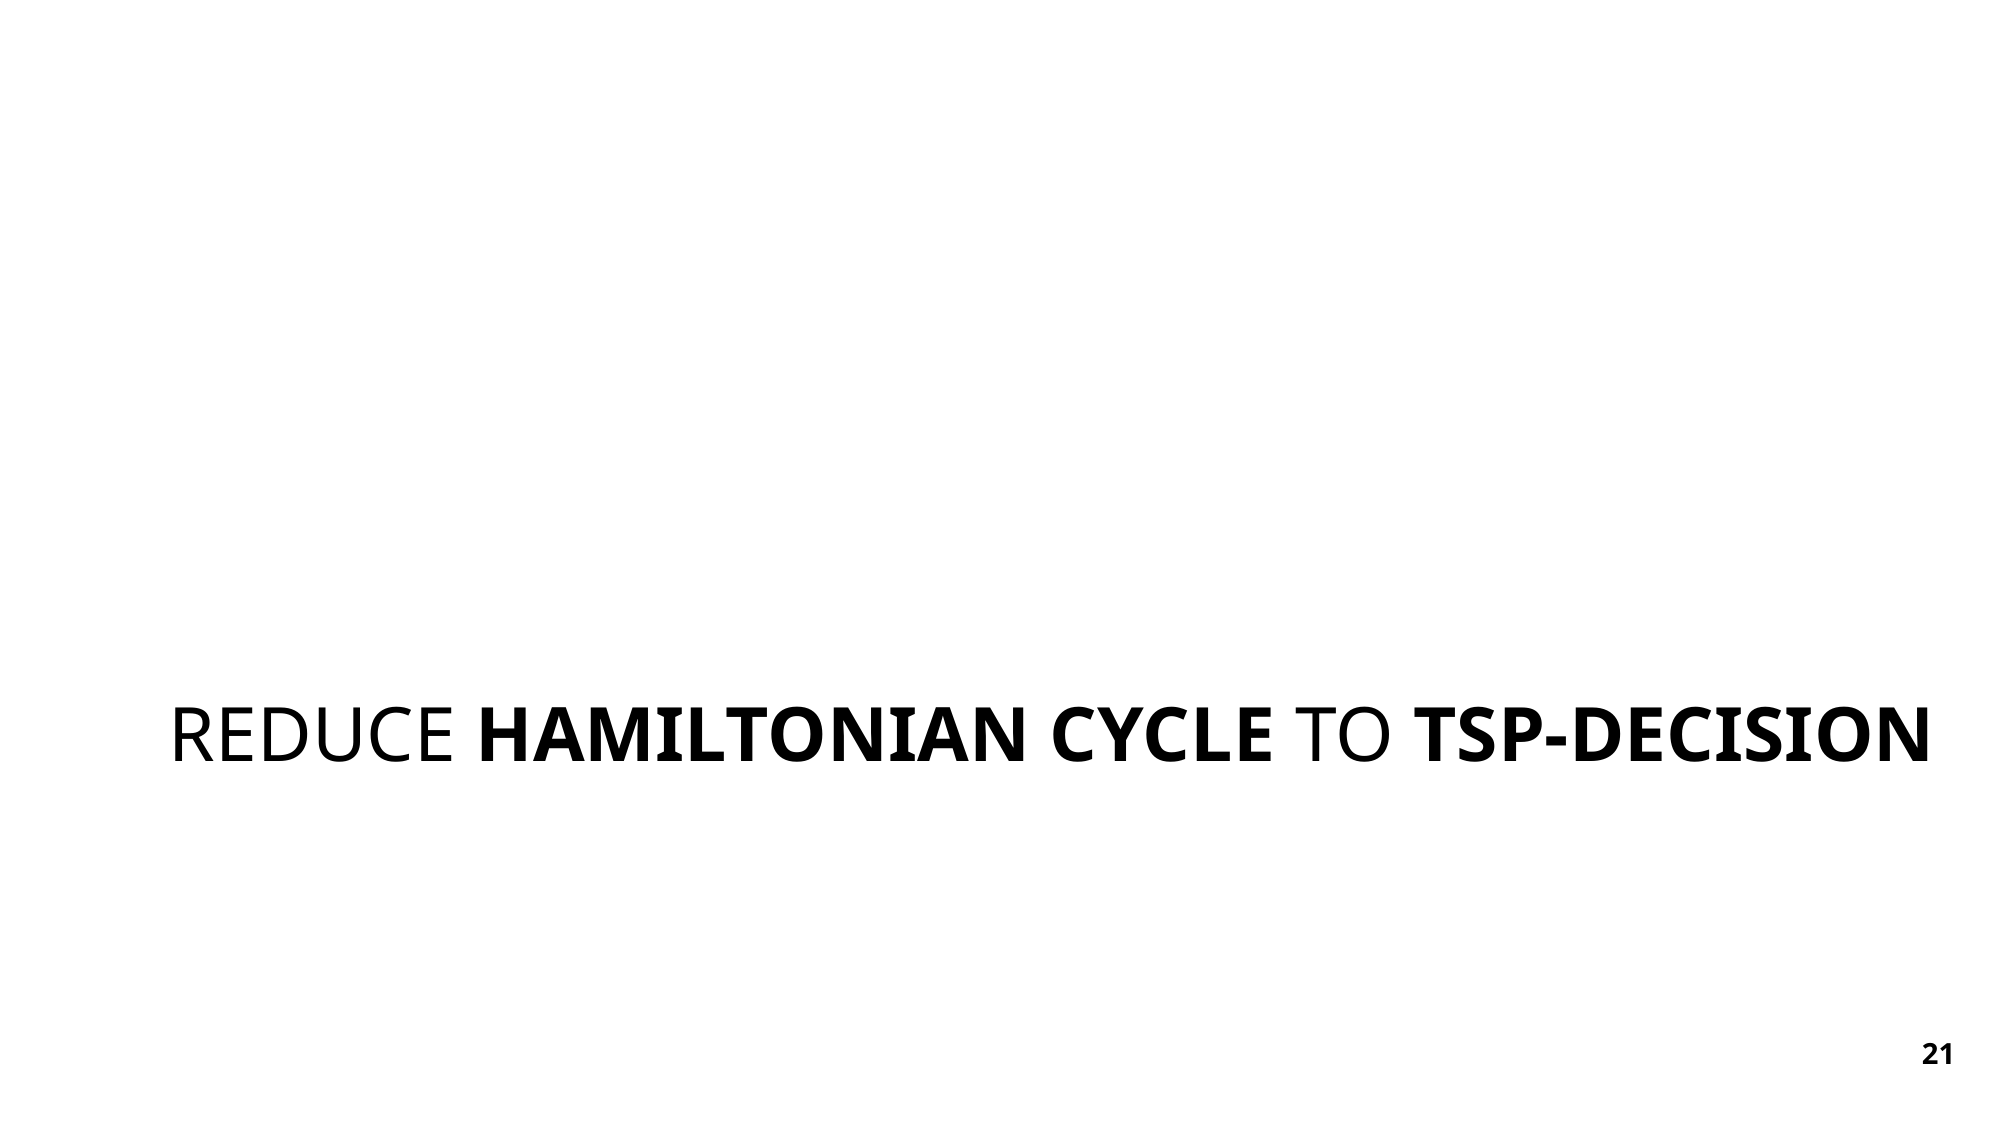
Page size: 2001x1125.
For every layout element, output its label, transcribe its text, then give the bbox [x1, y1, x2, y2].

title Reduce Hamiltonian Cycle to TSP-Decision [62, 542, 1950, 784]
slide_number 21 [1879, 1025, 1971, 1086]
